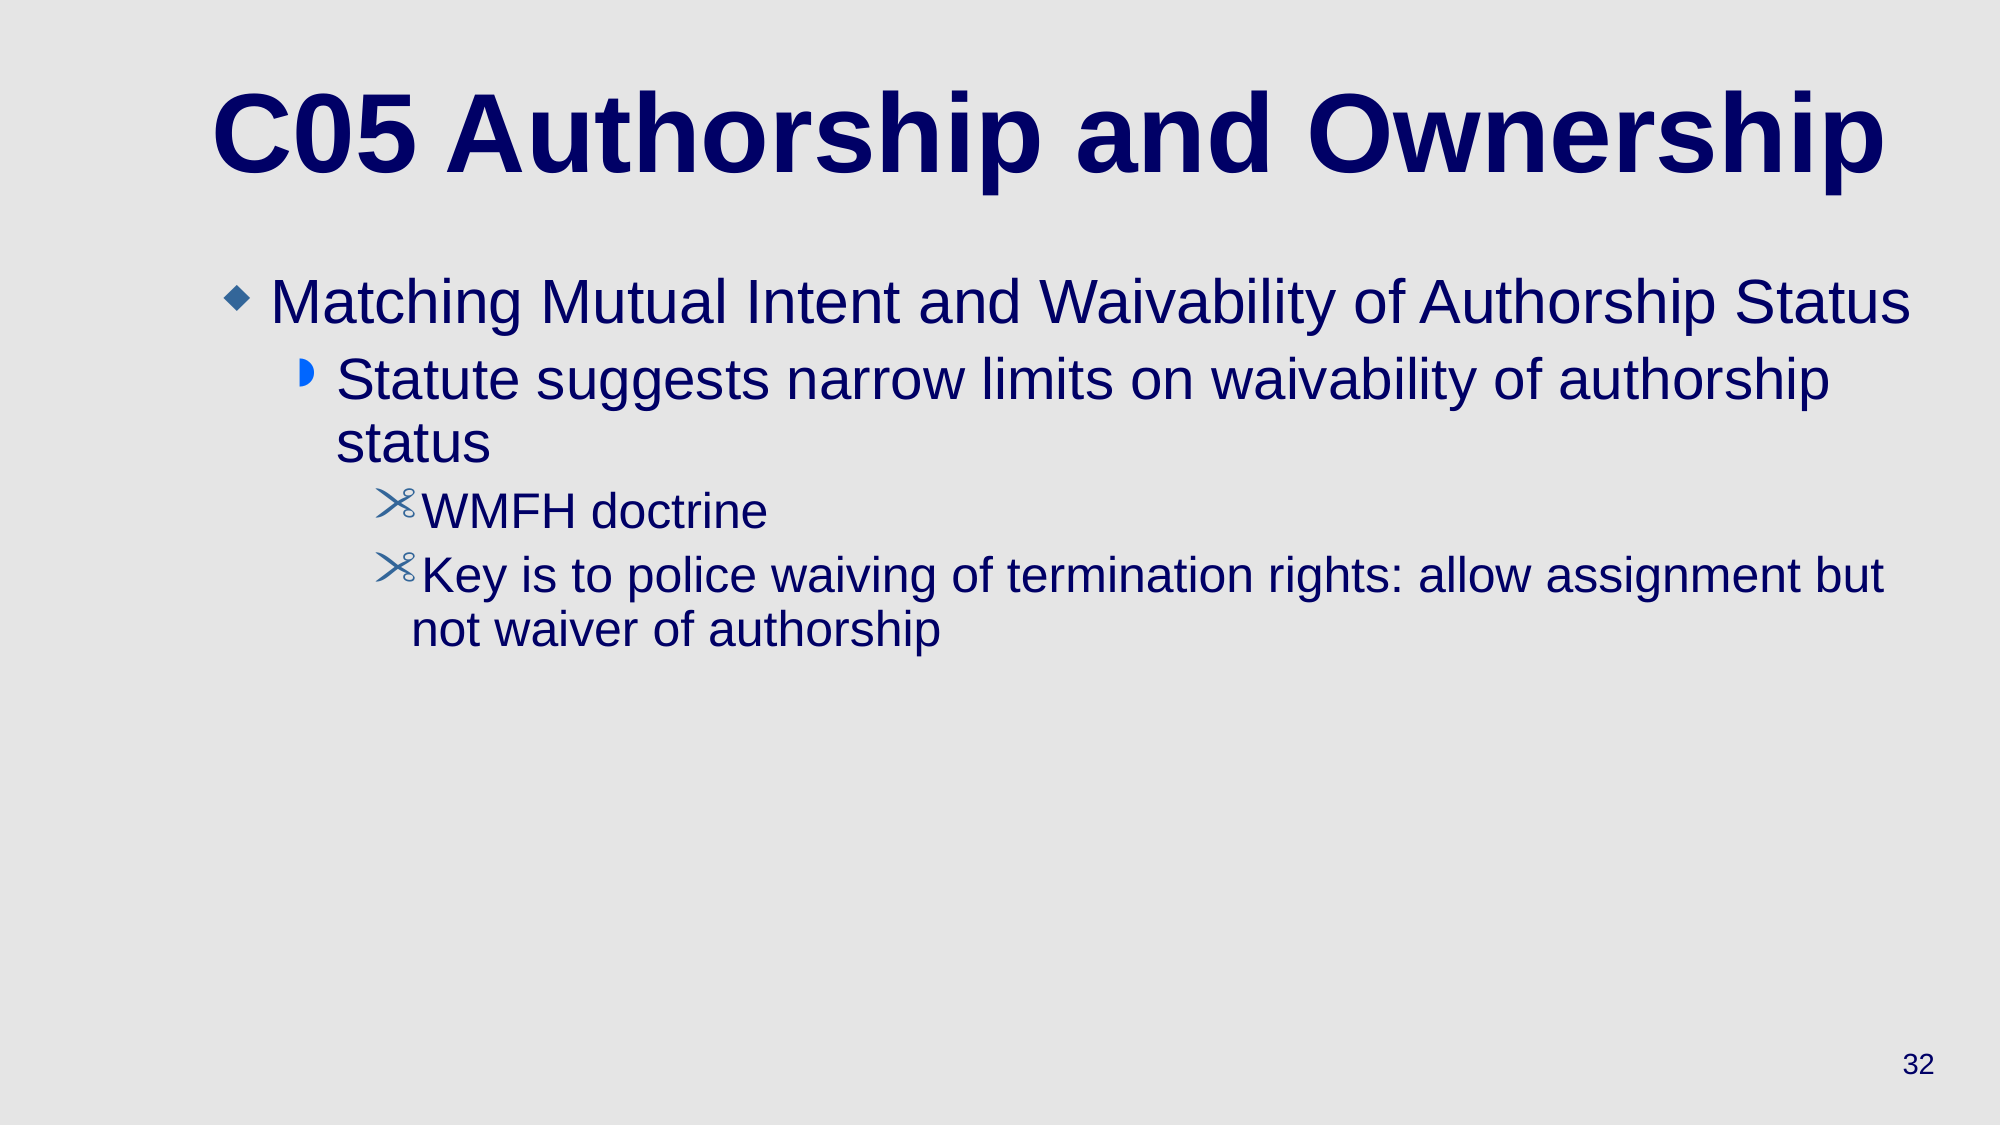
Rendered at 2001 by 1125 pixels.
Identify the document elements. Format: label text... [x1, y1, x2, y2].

slide_number 32 [1533, 1024, 1951, 1101]
list Matching Mutual Intent and Waivability of Authorship Status Statute suggests narrow limits on waivability of authorship status WMFH doctrine Key is to police waiving of termination rights: allow assignment but not waiver of authorship [133, 262, 1967, 938]
title C05 Authorship and Ownership [133, 50, 1967, 238]
